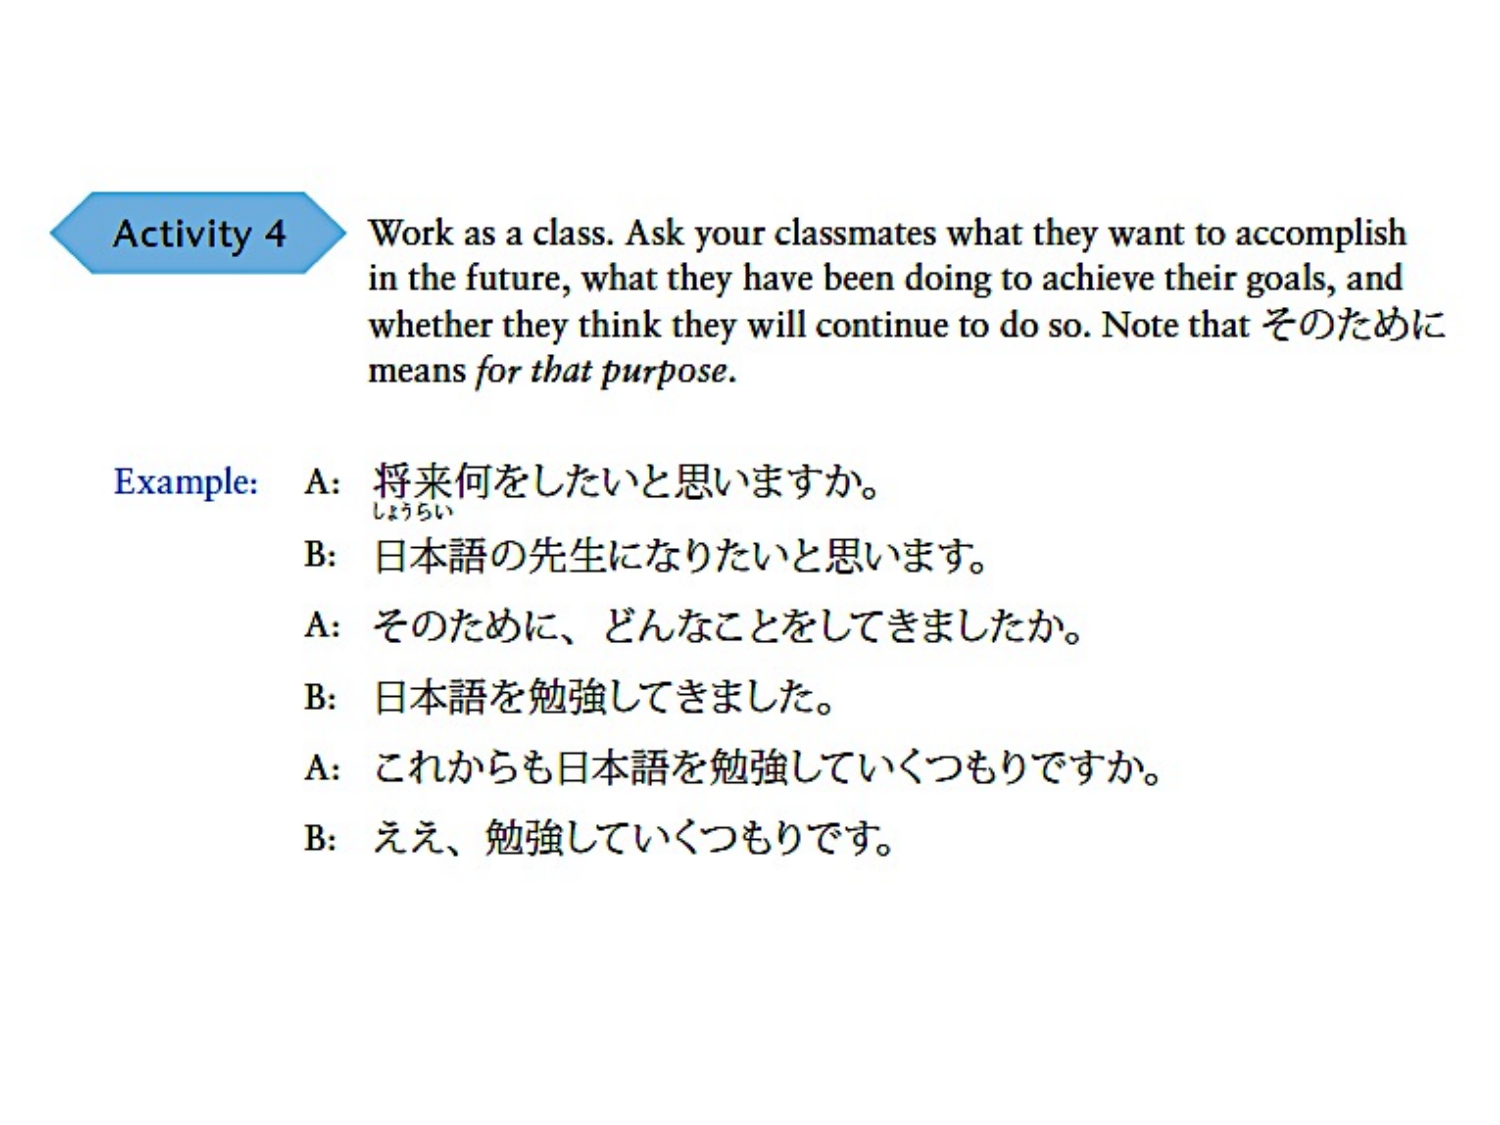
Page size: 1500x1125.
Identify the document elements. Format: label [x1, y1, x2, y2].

picture [21, 165, 1479, 885]
